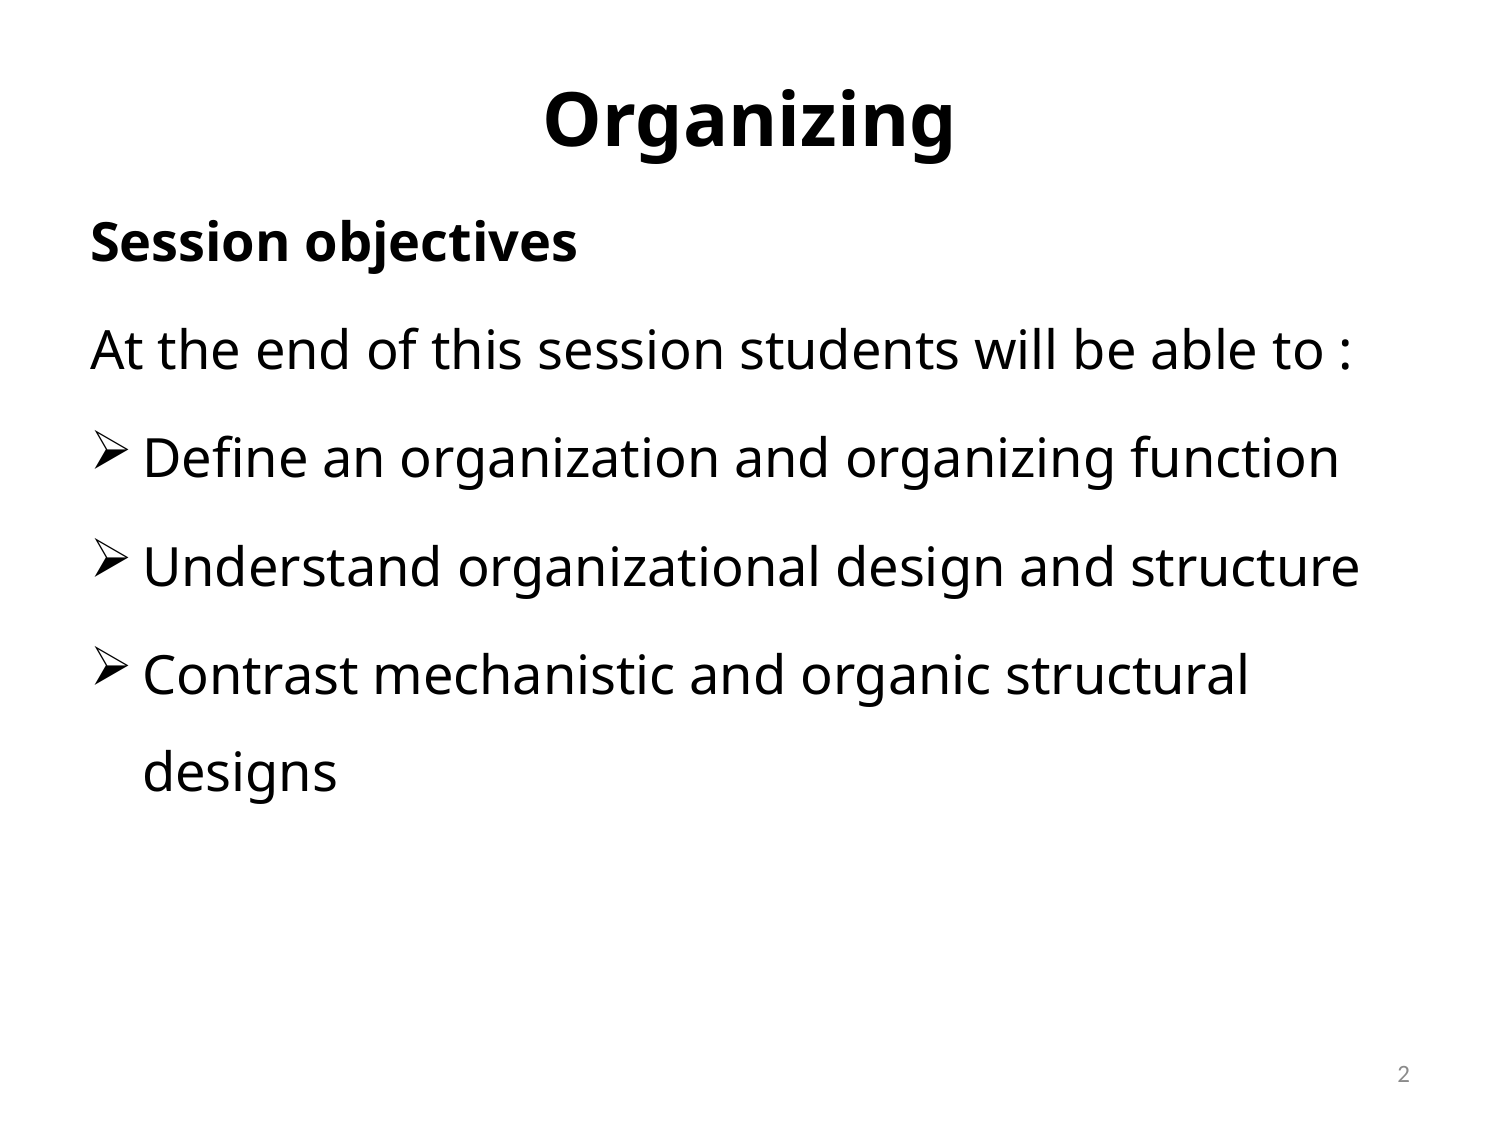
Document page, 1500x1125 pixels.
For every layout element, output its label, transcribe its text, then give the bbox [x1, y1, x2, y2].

list Session objectives At the end of this session students will be able to : Define an organization and organizing function Understand organizational design and structure Contrast mechanistic and organic structural designs [75, 200, 1450, 1050]
slide_number 2 [1074, 1042, 1425, 1103]
title Organizing [75, 45, 1425, 188]
